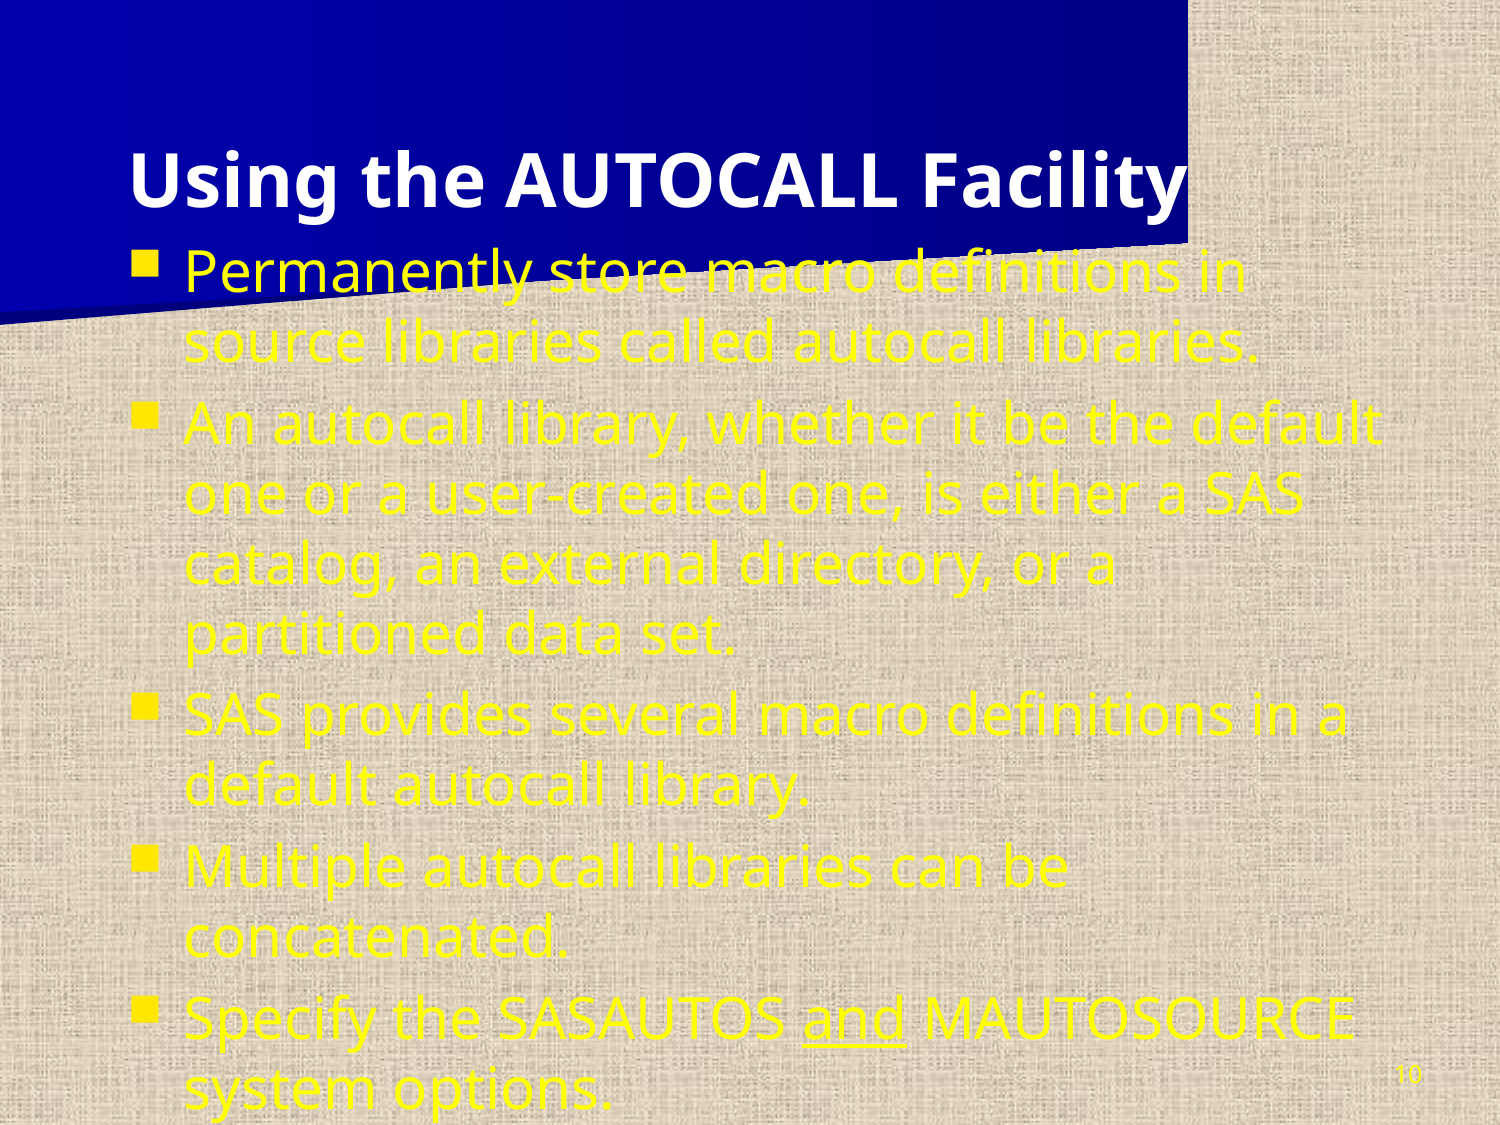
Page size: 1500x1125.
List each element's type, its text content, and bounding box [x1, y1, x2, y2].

picture [0, 0, 1500, 1125]
slide_number 10 [512, 1026, 1438, 1101]
list Using the AUTOCALL Facility Permanently store macro definitions in source libraries called autocall libraries. An autocall library, whether it be the default one or a user-created one, is either a SAS catalog, an external directory, or a partitioned data set. SAS provides several macro definitions in a default autocall library. Multiple autocall libraries can be concatenated. Specify the SASAUTOS and MAUTOSOURCE system options. [112, 124, 1451, 1026]
